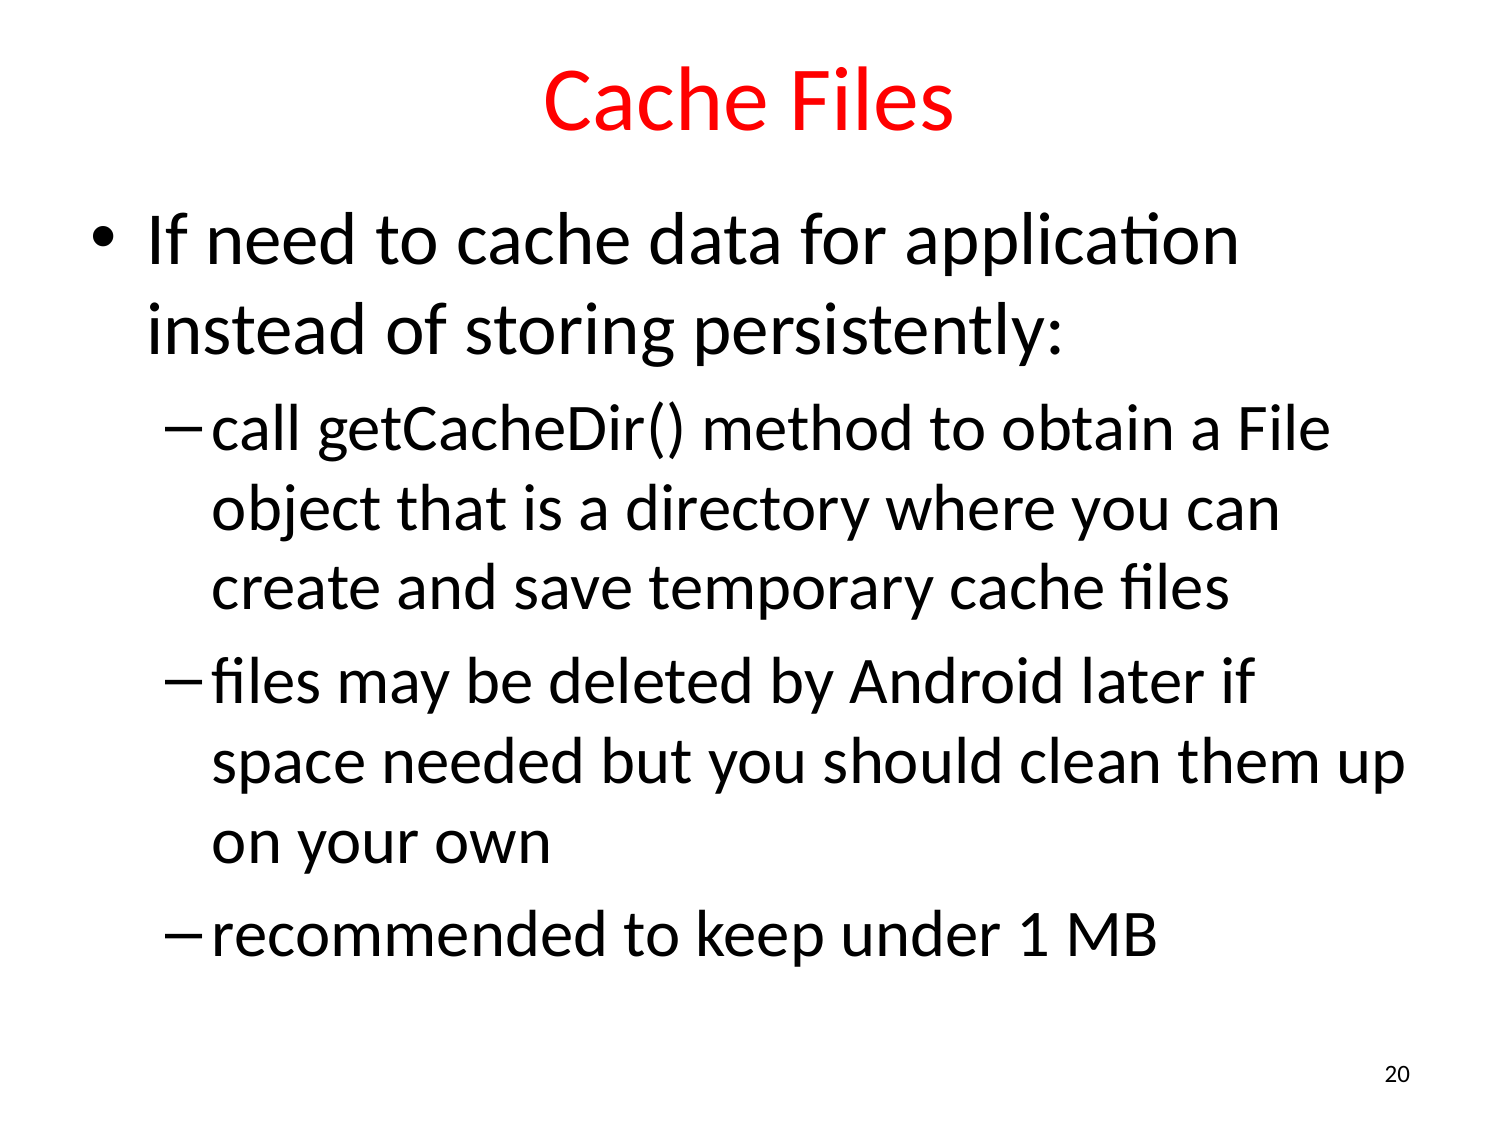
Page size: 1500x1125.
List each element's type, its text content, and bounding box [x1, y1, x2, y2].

slide_number 20 [1074, 1042, 1425, 1103]
title Cache Files [75, 0, 1425, 182]
list If need to cache data for application instead of storing persistently: call getCacheDir() method to obtain a File object that is a directory where you can create and save temporary cache files files may be deleted by Android later if space needed but you should clean them up on your own recommended to keep under 1 MB [75, 182, 1425, 1038]
